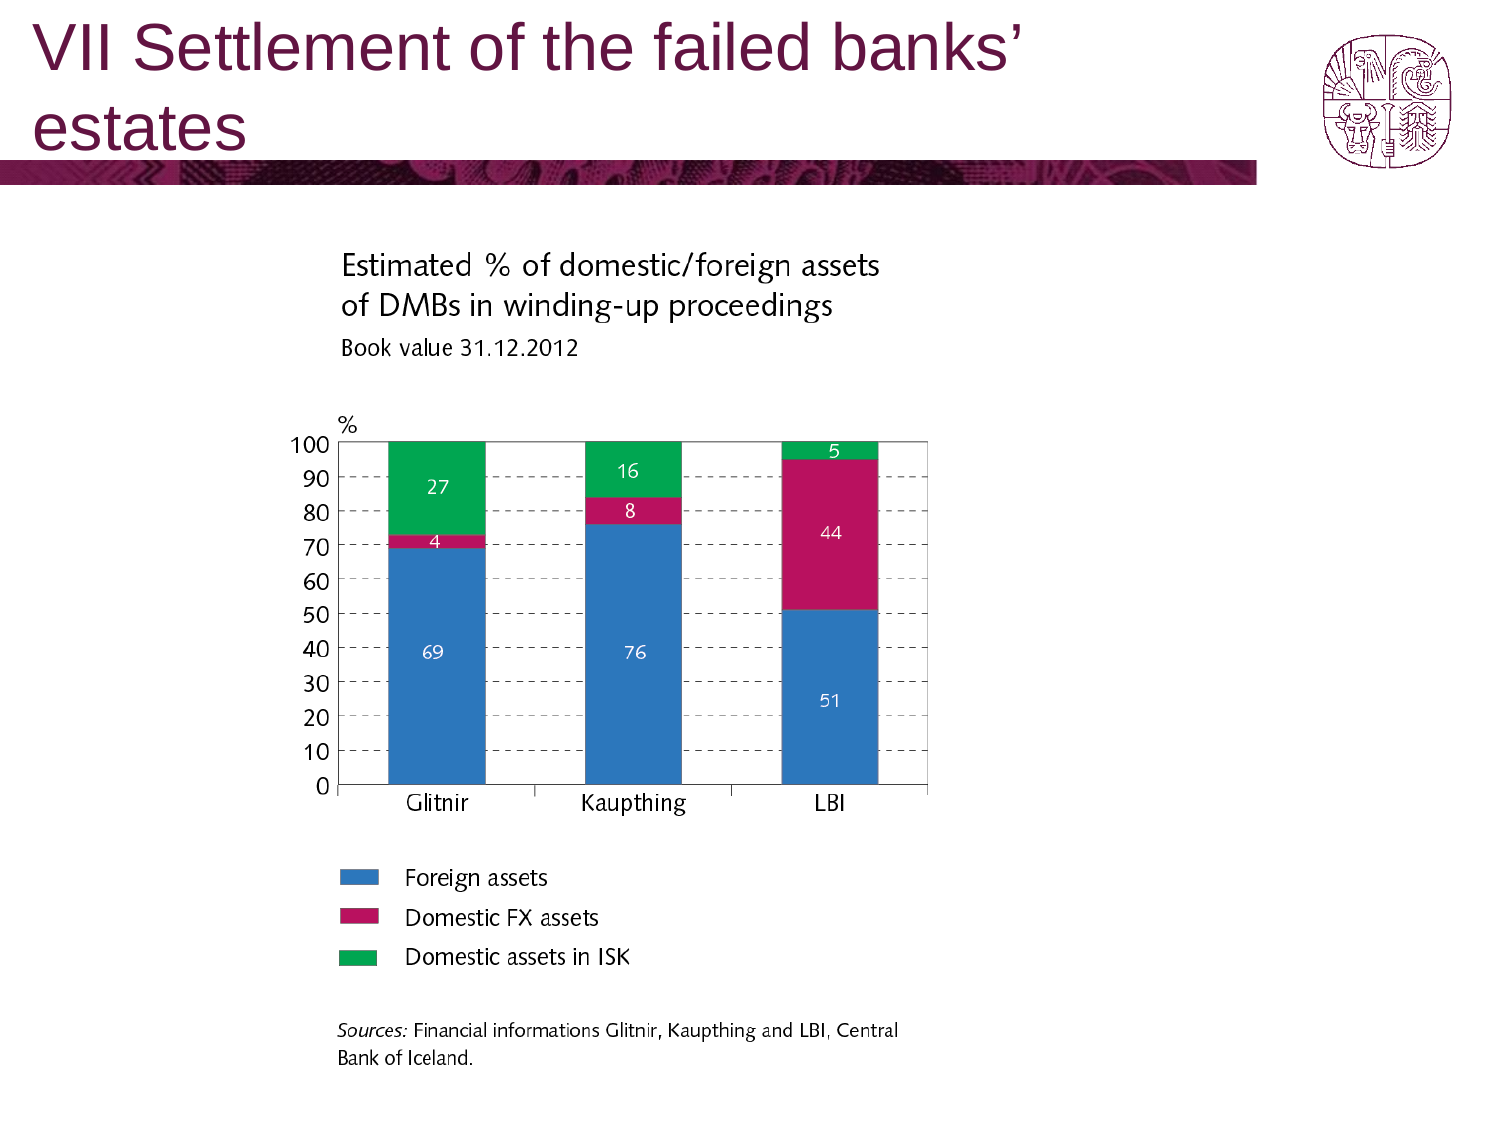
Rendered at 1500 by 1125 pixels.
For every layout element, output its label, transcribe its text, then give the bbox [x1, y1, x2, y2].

picture [0, 160, 1258, 185]
picture [289, 205, 928, 1069]
title VII Settlement of the failed banks’ estates [17, 19, 1247, 149]
picture [1316, 31, 1456, 173]
